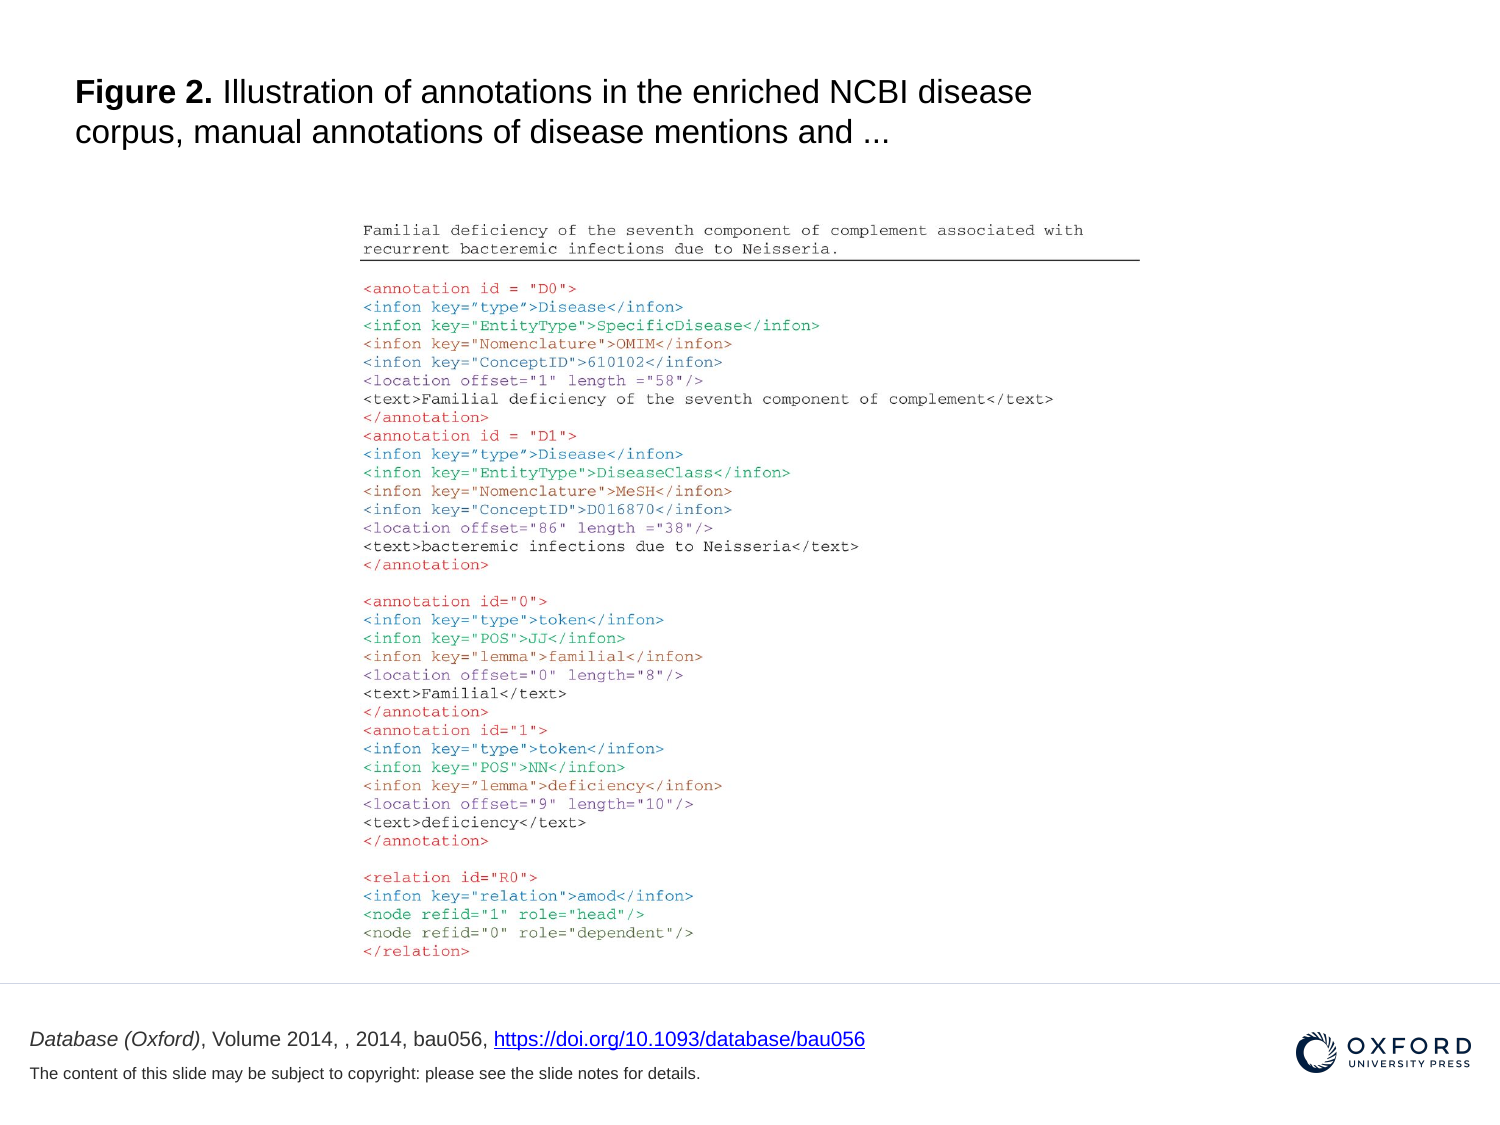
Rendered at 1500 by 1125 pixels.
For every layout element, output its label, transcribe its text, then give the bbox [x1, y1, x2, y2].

picture [360, 224, 1140, 957]
footer Database (Oxford), Volume 2014, , 2014, bau056, https://doi.org/10.1093/database/bau056 The content of this slide may be subject to copyright: please see the slide notes for details. [0, 983, 1260, 1125]
title Figure 2. Illustration of annotations in the enriched NCBI disease corpus, manual annotations of disease mentions and ... [75, 69, 1078, 171]
picture [1296, 1032, 1471, 1073]
